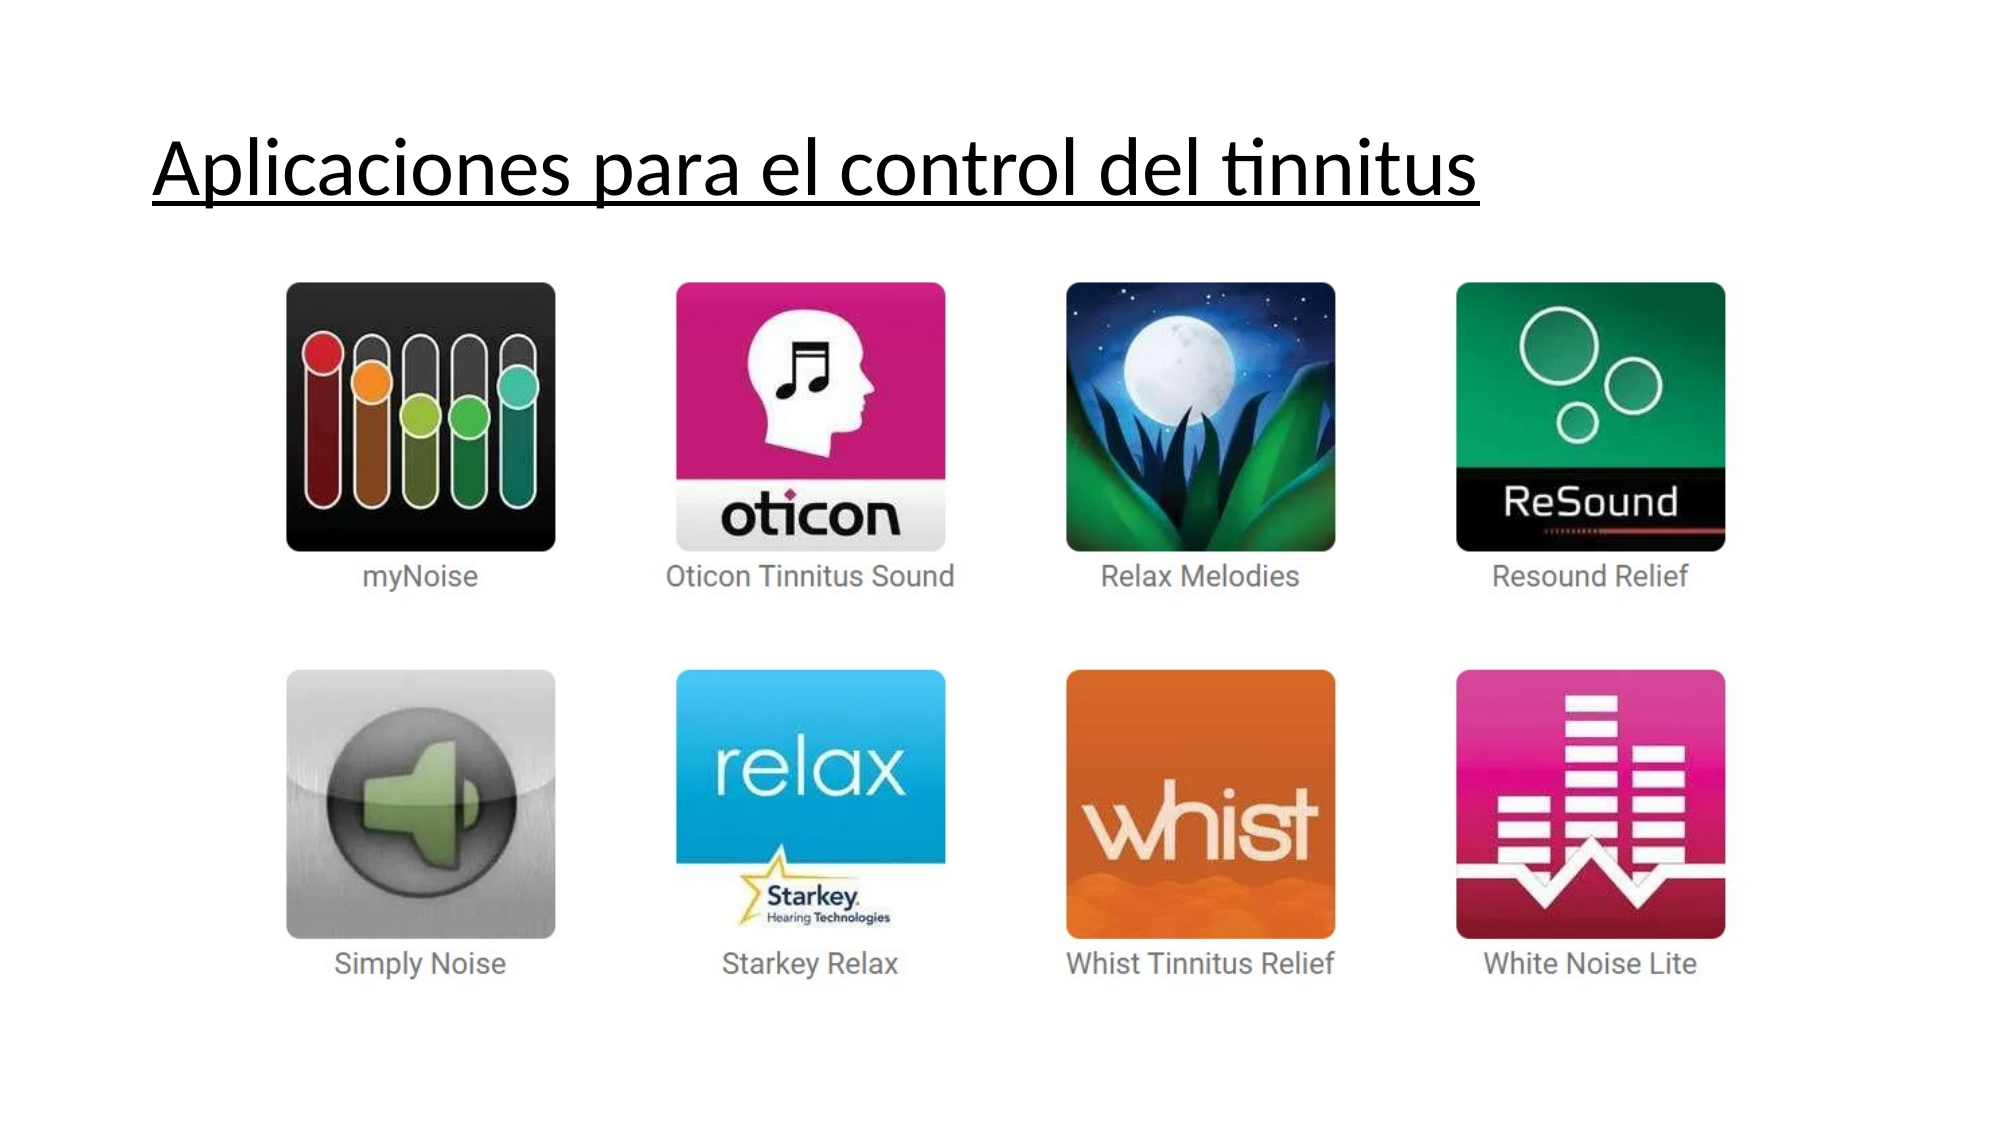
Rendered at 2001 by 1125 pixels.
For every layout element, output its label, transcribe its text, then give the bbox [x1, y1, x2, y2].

title Aplicaciones para el control del tinnitus [137, 59, 1863, 278]
picture [217, 217, 1782, 1044]
